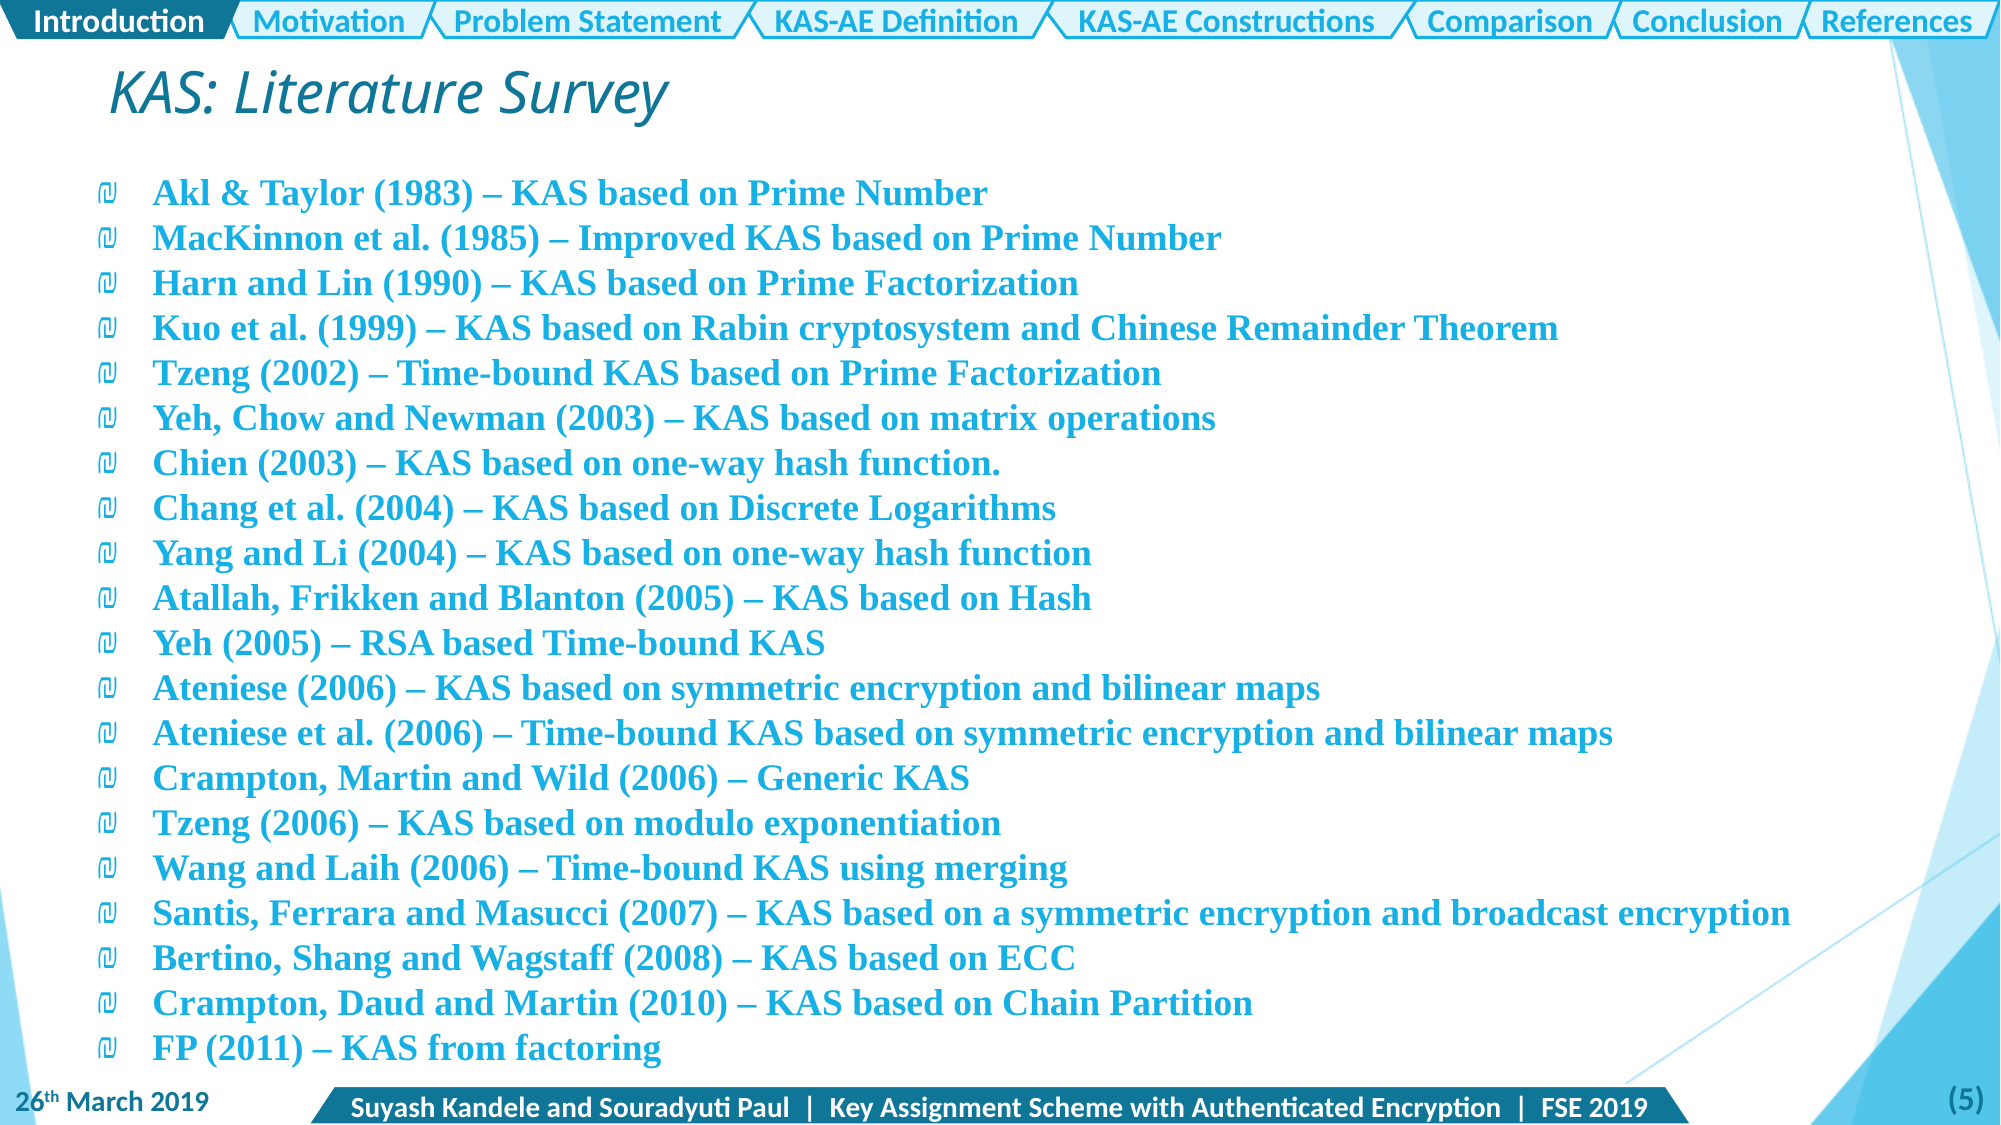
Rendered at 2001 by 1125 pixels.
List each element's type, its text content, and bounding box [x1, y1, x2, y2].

text_box Conclusion [1614, 0, 1813, 40]
text_box References [1803, 0, 2000, 40]
text_box Problem Statement [431, 0, 758, 40]
text_box Akl & Taylor (1983) – KAS based on Prime Number MacKinnon et al. (1985) – Improved KAS based on Prime Number Harn and Lin (1990) – KAS based on Prime Factorization Kuo et al. (1999) – KAS based on Rabin cryptosystem and Chinese Remainder Theorem Tzeng (2002) – Time-bound KAS based on Prime Factorization Yeh, Chow and Newman (2003) – KAS based on matrix operations Chien (2003) – KAS based on one-way hash function. Chang et al. (2004) – KAS based on Discrete Logarithms Yang and Li (2004) – KAS based on one-way hash function Atallah, Frikken and Blanton (2005) – KAS based on Hash Yeh (2005) – RSA based Time-bound KAS Ateniese (2006) – KAS based on symmetric encryption and bilinear maps Ateniese et al. (2006) – Time-bound KAS based on symmetric encryption and bilinear maps Crampton, Martin and Wild (2006) – Generic KAS Tzeng (2006) – KAS based on modulo exponentiation Wang and Laih (2006) – Time-bound KAS using merging Santis, Ferrara and Masucci (2007) – KAS based on a symmetric encryption and broadcast encryption Bertino, Shang and Wagstaff (2008) – KAS based on ECC Crampton, Daud and Martin (2010) – KAS based on Chain Partition FP (2011) – KAS from factoring [80, 133, 1920, 1076]
text_box Suyash Kandele and Souradyuti Paul | Key Assignment Scheme with Authenticated Encryption | FSE 2019 [306, 1083, 1694, 1125]
text_box KAS: Literature Survey [93, 47, 684, 133]
text_box Motivation [231, 0, 438, 40]
text_box KAS-AE Definition [749, 0, 1056, 40]
text_box Introduction [0, 0, 241, 40]
text_box KAS-AE Constructions [1047, 0, 1418, 40]
text_box (5) [1705, 1069, 2000, 1125]
text_box 26th March 2019 [0, 1074, 294, 1125]
picture [294, 1076, 1705, 1125]
text_box Comparison [1406, 0, 1623, 40]
picture [0, 0, 2001, 1125]
